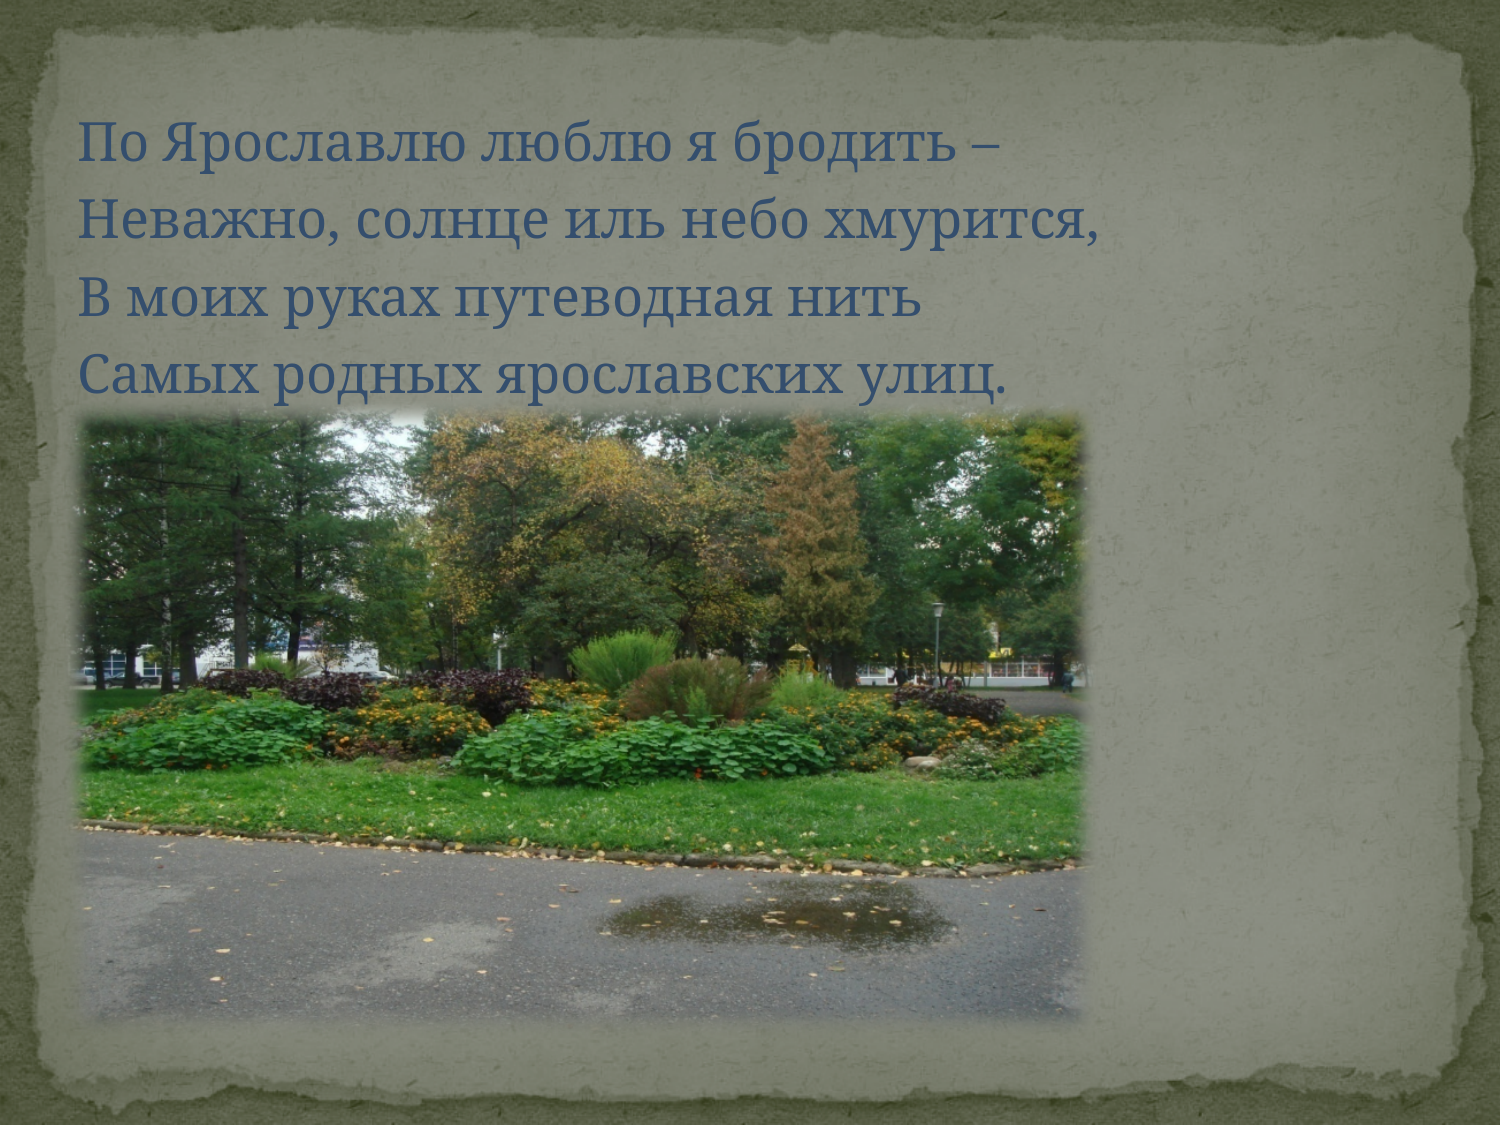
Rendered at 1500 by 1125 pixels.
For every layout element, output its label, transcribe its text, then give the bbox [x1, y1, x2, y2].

picture [63, 401, 1100, 1036]
list По Ярославлю люблю я бродить – Неважно, солнце иль небо хмурится, В моих руках путеводная нить Самых родных ярославских улиц. [62, 99, 1425, 1000]
